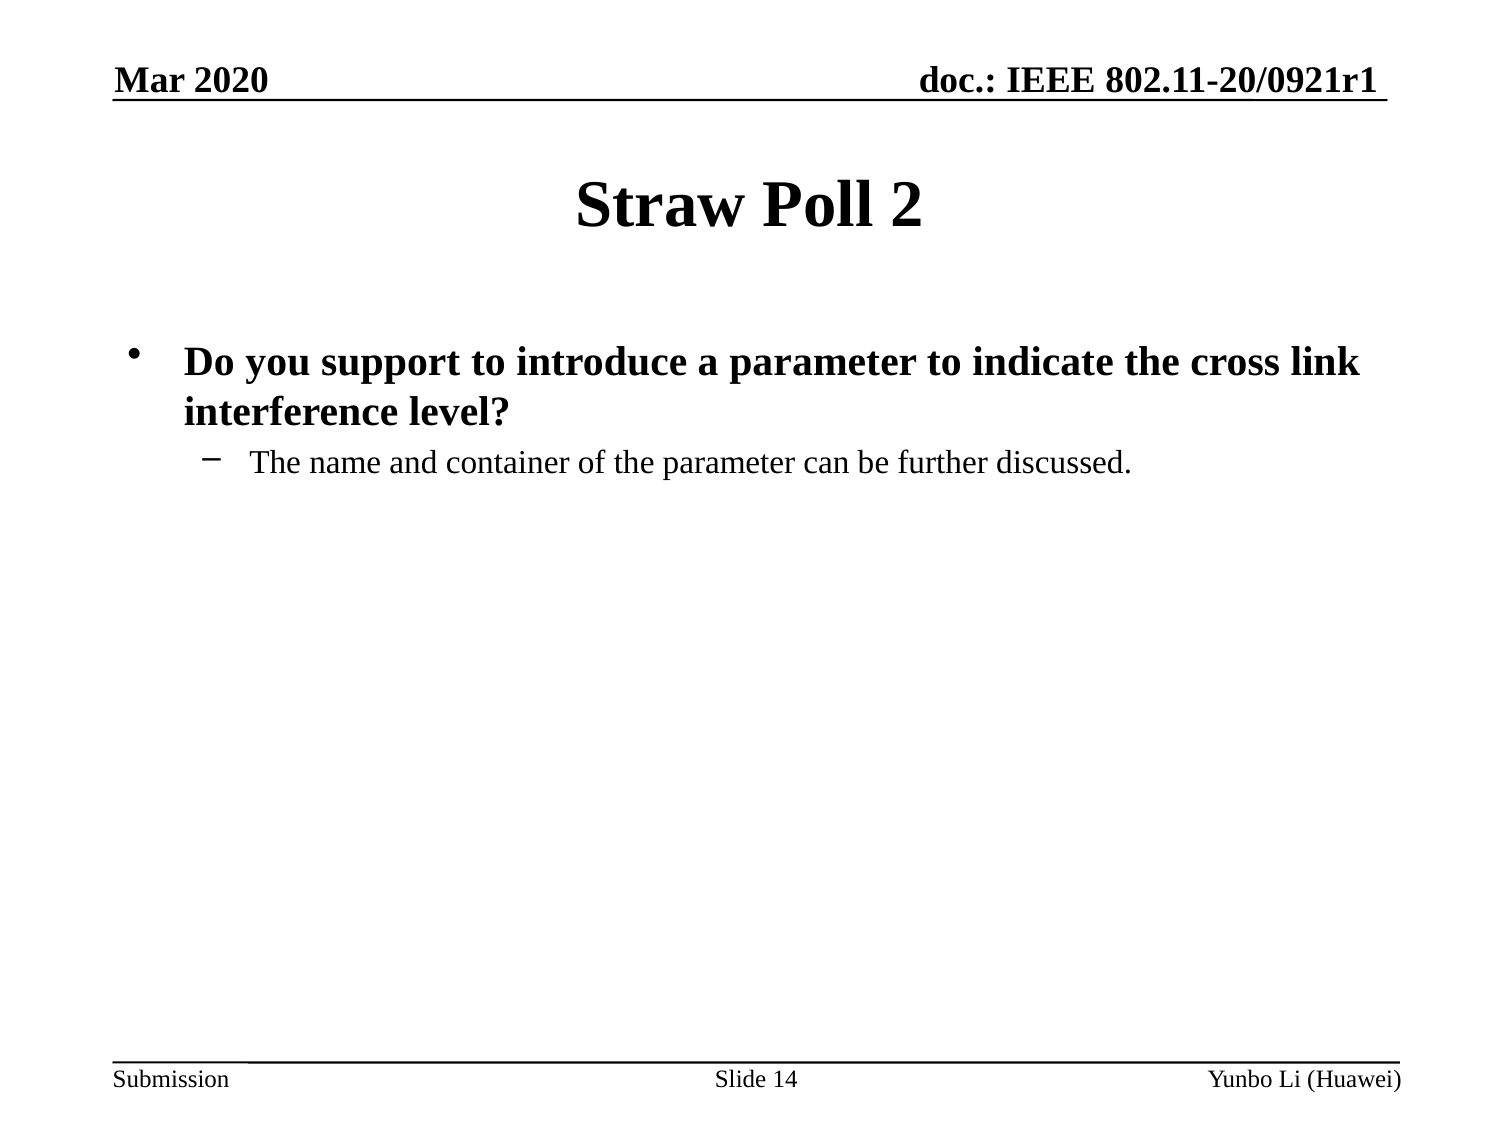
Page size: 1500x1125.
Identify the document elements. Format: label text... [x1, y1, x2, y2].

list Do you support to introduce a parameter to indicate the cross link interference level? The name and container of the parameter can be further discussed. [112, 326, 1388, 1002]
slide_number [114, 54, 271, 101]
slide_number Slide 14 [712, 1061, 800, 1093]
title Straw Poll 2 [112, 112, 1388, 288]
footer Yunbo Li (Huawei) [1204, 1061, 1402, 1093]
